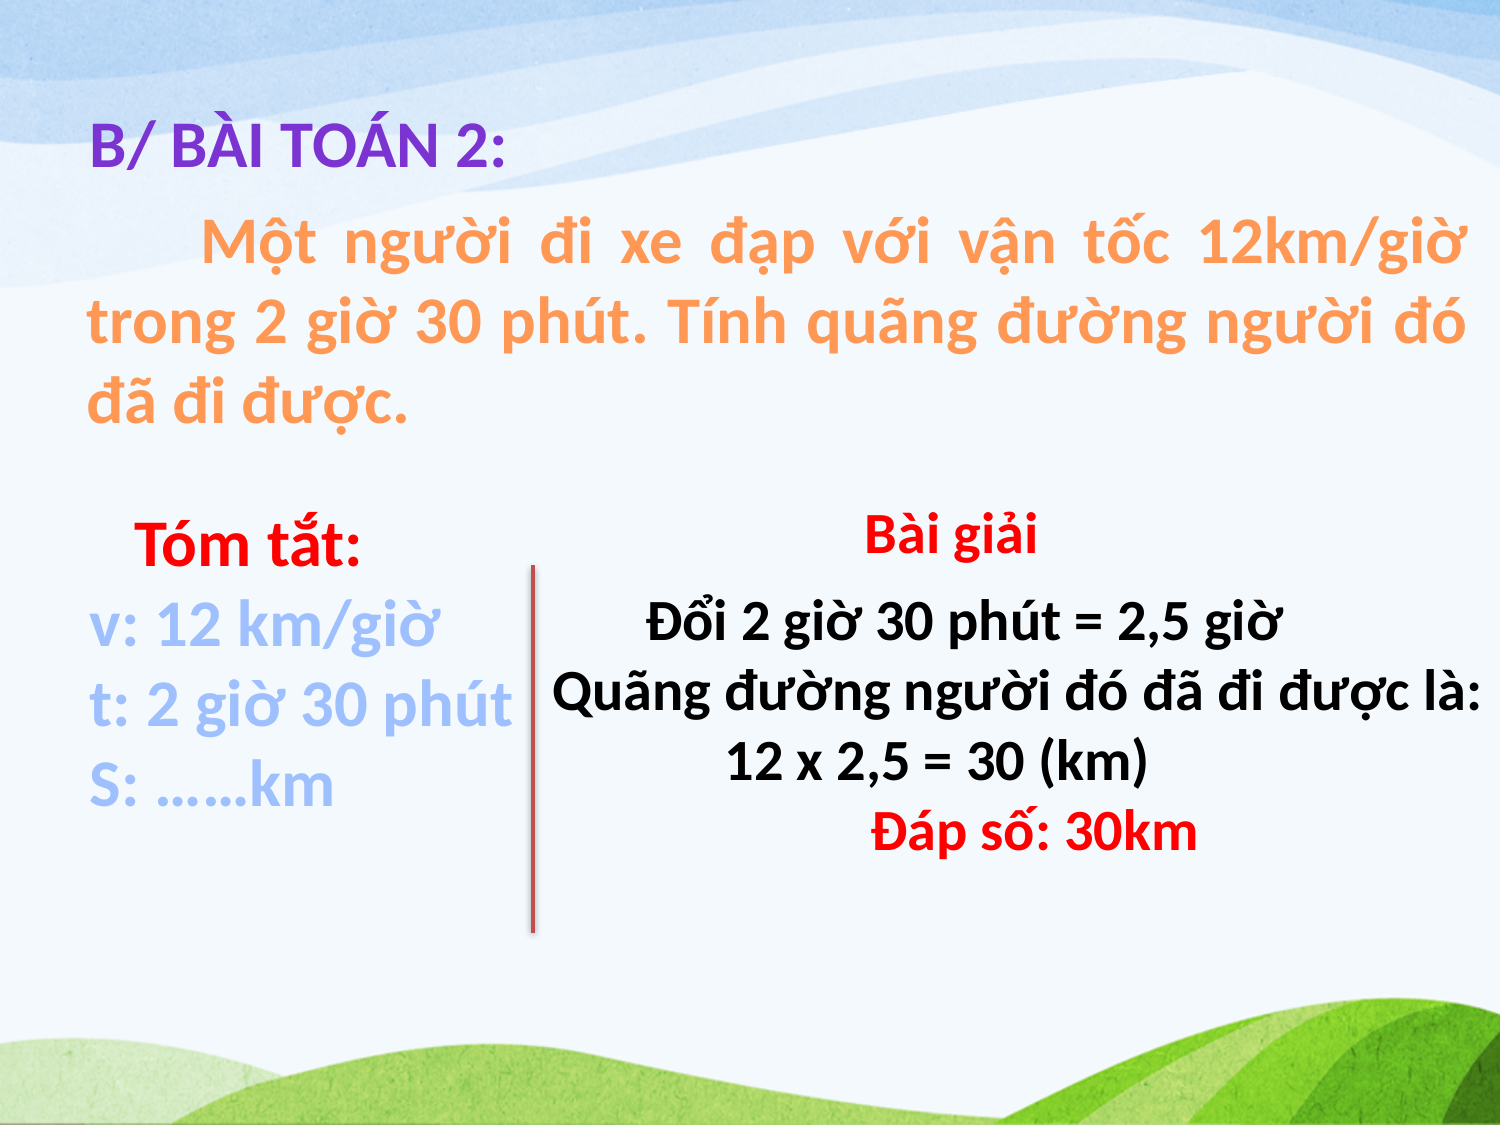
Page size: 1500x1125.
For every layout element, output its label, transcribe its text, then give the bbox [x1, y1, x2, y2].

text_box Đổi 2 giờ 30 phút = 2,5 giờ Quãng đường người đó đã đi được là: 12 x 2,5 = 30 (km) Đáp số: 30km [540, 574, 1500, 870]
picture [0, 0, 1500, 1125]
text_box B/ Bài toán 2: [75, 93, 563, 189]
text_box Tóm tắt: v: 12 km/giờ t: 2 giờ 30 phút S: ……km [75, 492, 531, 827]
text_box Bài giải [849, 487, 1113, 573]
text_box Một người đi xe đạp với vận tốc 12km/giờ trong 2 giờ 30 phút. Tính quãng đường người đó đã đi được. [71, 189, 1484, 444]
